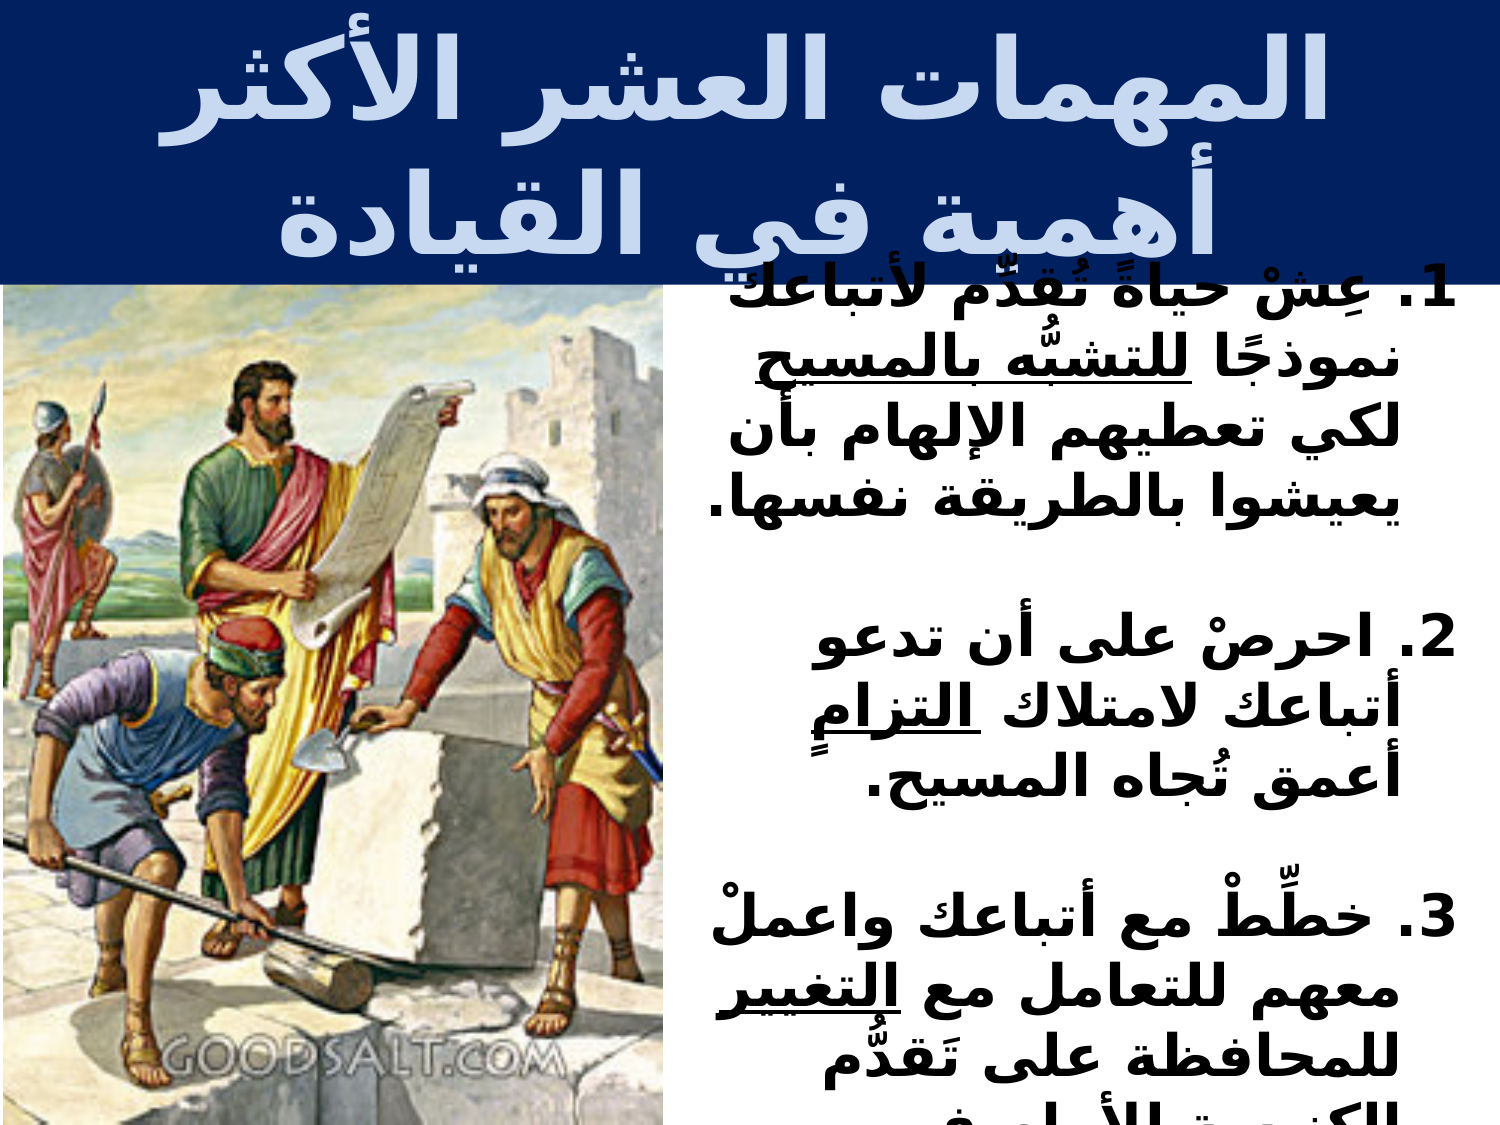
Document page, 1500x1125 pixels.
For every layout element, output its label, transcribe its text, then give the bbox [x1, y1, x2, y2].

text_box المهمات العشر الأكثر أهمية في القيادة [0, 0, 1500, 285]
picture [3, 276, 663, 1125]
text_box 1. عِشْ حياةً تُقدِّم لأتباعك نموذجًا للتشبُّه بالمسيح لكي تعطيهم الإلهام بأن يعيشوا بالطريقة نفسها. 2. احرصْ على أن تدعو أتباعك لامتلاك التزامٍ أعمق تُجاه المسيح. 3. خطِّطْ مع أتباعك واعملْ معهم للتعامل مع التغيير للمحافظة على تَقدُّم الكنيسة للأمام في خدمتها للمسيح. [675, 241, 1475, 1125]
